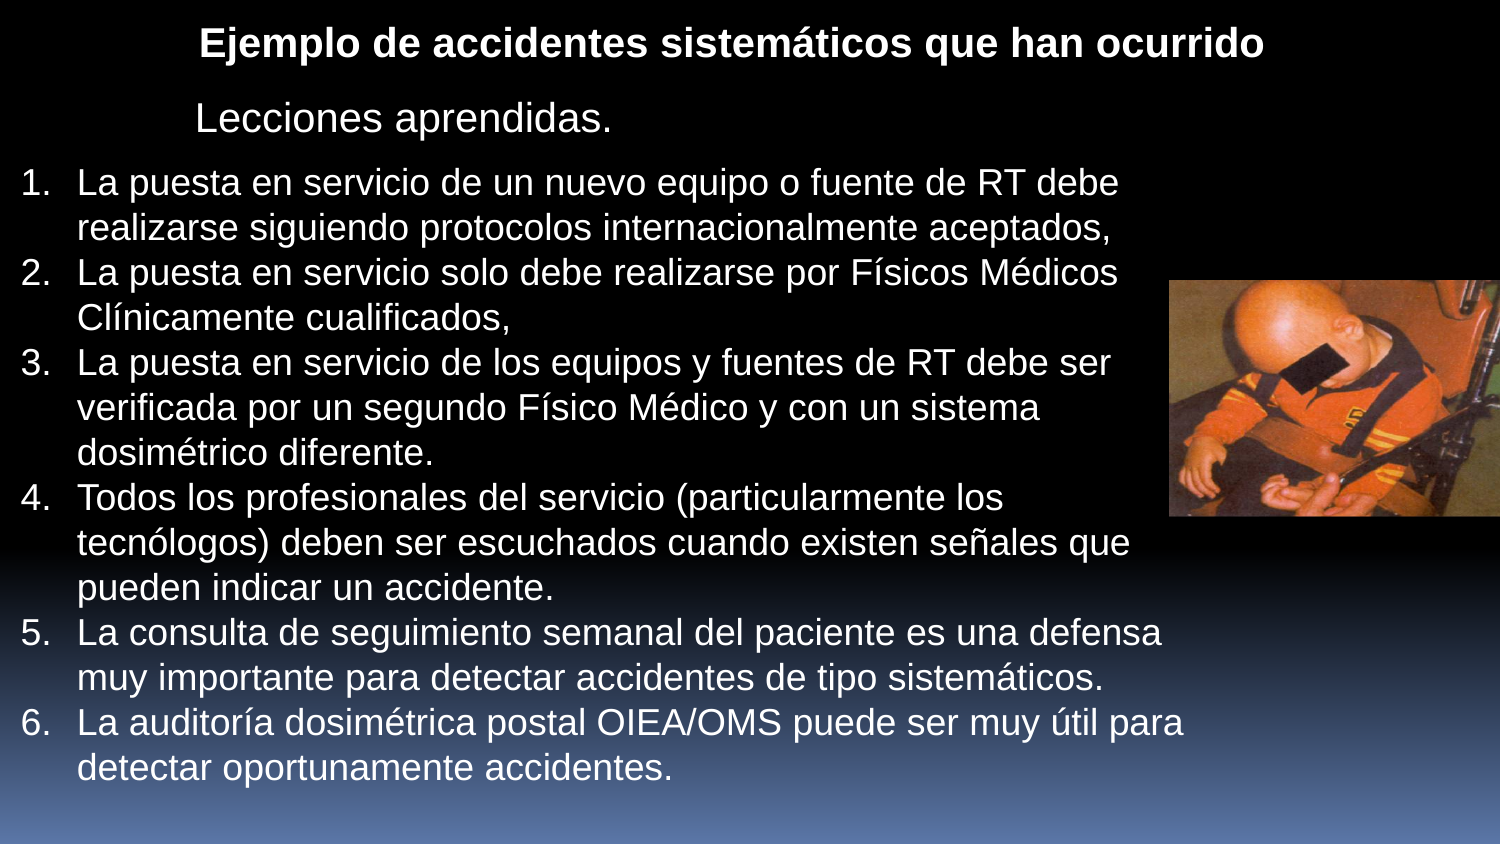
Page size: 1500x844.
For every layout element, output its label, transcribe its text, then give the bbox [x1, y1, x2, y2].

text_box La puesta en servicio de un nuevo equipo o fuente de RT debe realizarse siguiendo protocolos internacionalmente aceptados, La puesta en servicio solo debe realizarse por Físicos Médicos Clínicamente cualificados, La puesta en servicio de los equipos y fuentes de RT debe ser verificada por un segundo Físico Médico y con un sistema dosimétrico diferente. Todos los profesionales del servicio (particularmente los tecnólogos) deben ser escuchados cuando existen señales que pueden indicar un accidente. La consulta de seguimiento semanal del paciente es una defensa muy importante para detectar accidentes de tipo sistemáticos. La auditoría dosimétrica postal OIEA/OMS puede ser muy útil para detectar oportunamente accidentes. [5, 150, 1211, 795]
text_box Ejemplo de accidentes sistemáticos que han ocurrido [17, 14, 1447, 74]
picture [1169, 279, 1500, 517]
text_box Lecciones aprendidas. [194, 79, 1282, 152]
